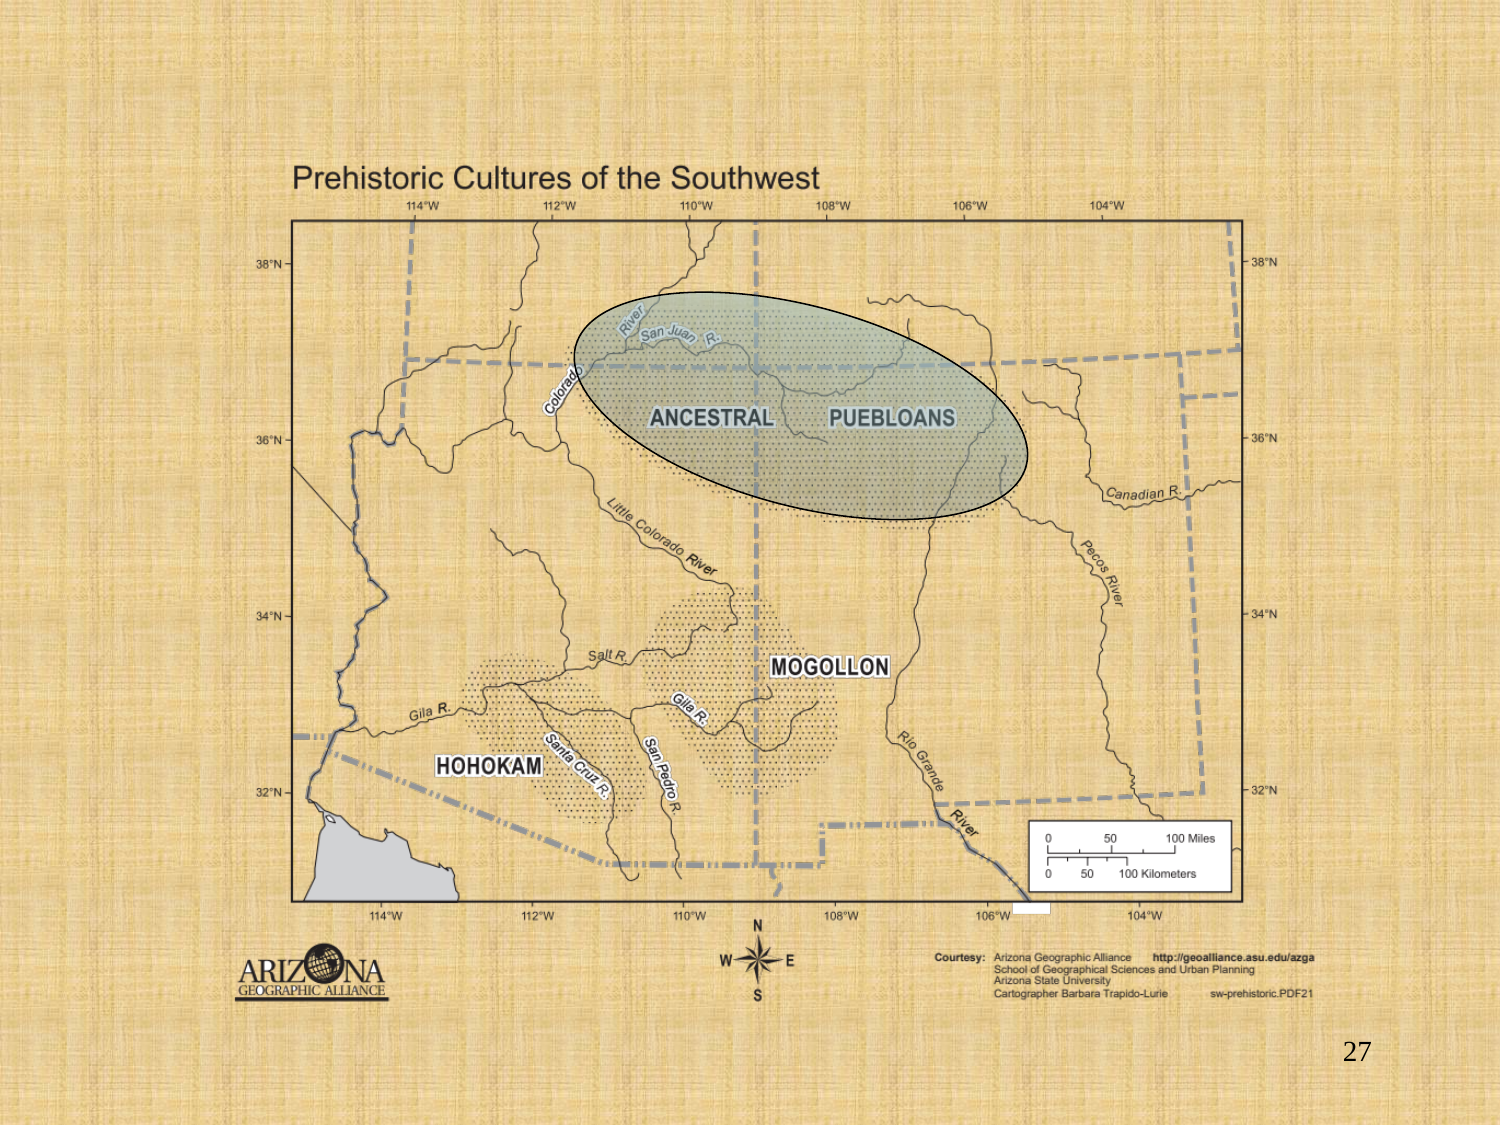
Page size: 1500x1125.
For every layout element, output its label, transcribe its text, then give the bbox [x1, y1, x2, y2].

slide_number 27 [1074, 1025, 1388, 1100]
picture [0, 0, 1500, 1125]
